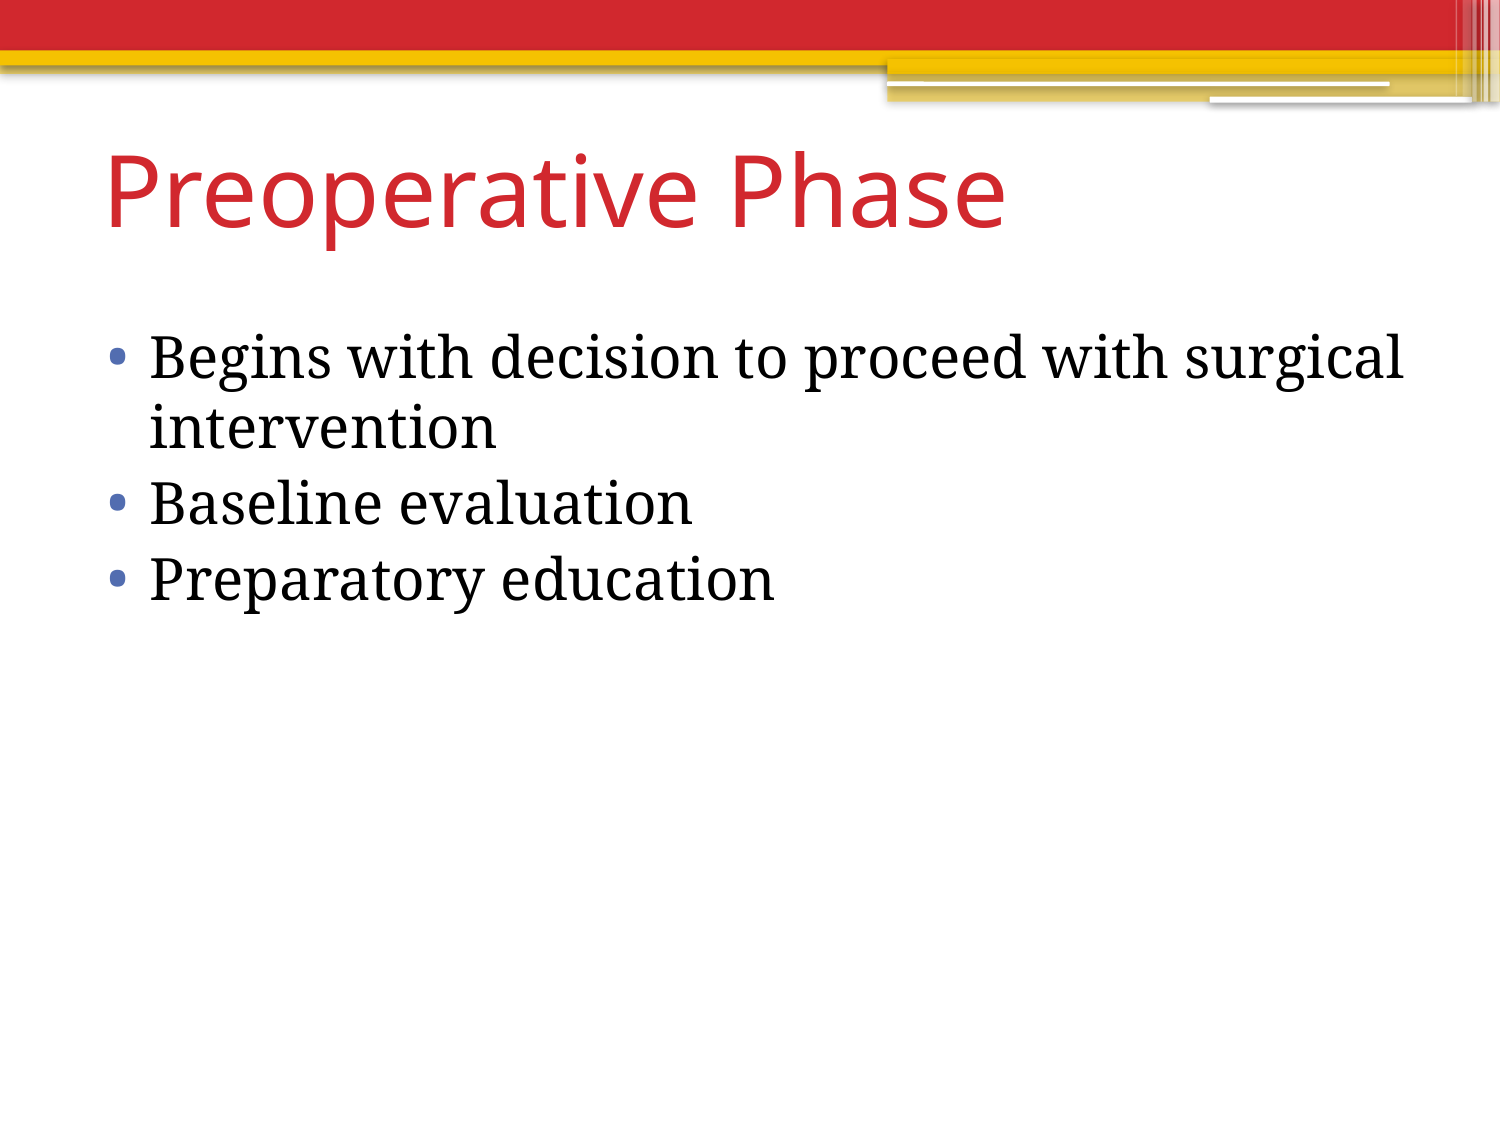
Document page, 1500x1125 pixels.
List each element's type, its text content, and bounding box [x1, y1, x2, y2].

list Begins with decision to proceed with surgical intervention Baseline evaluation Preparatory education [75, 312, 1425, 1079]
title Preoperative Phase [87, 99, 1438, 275]
